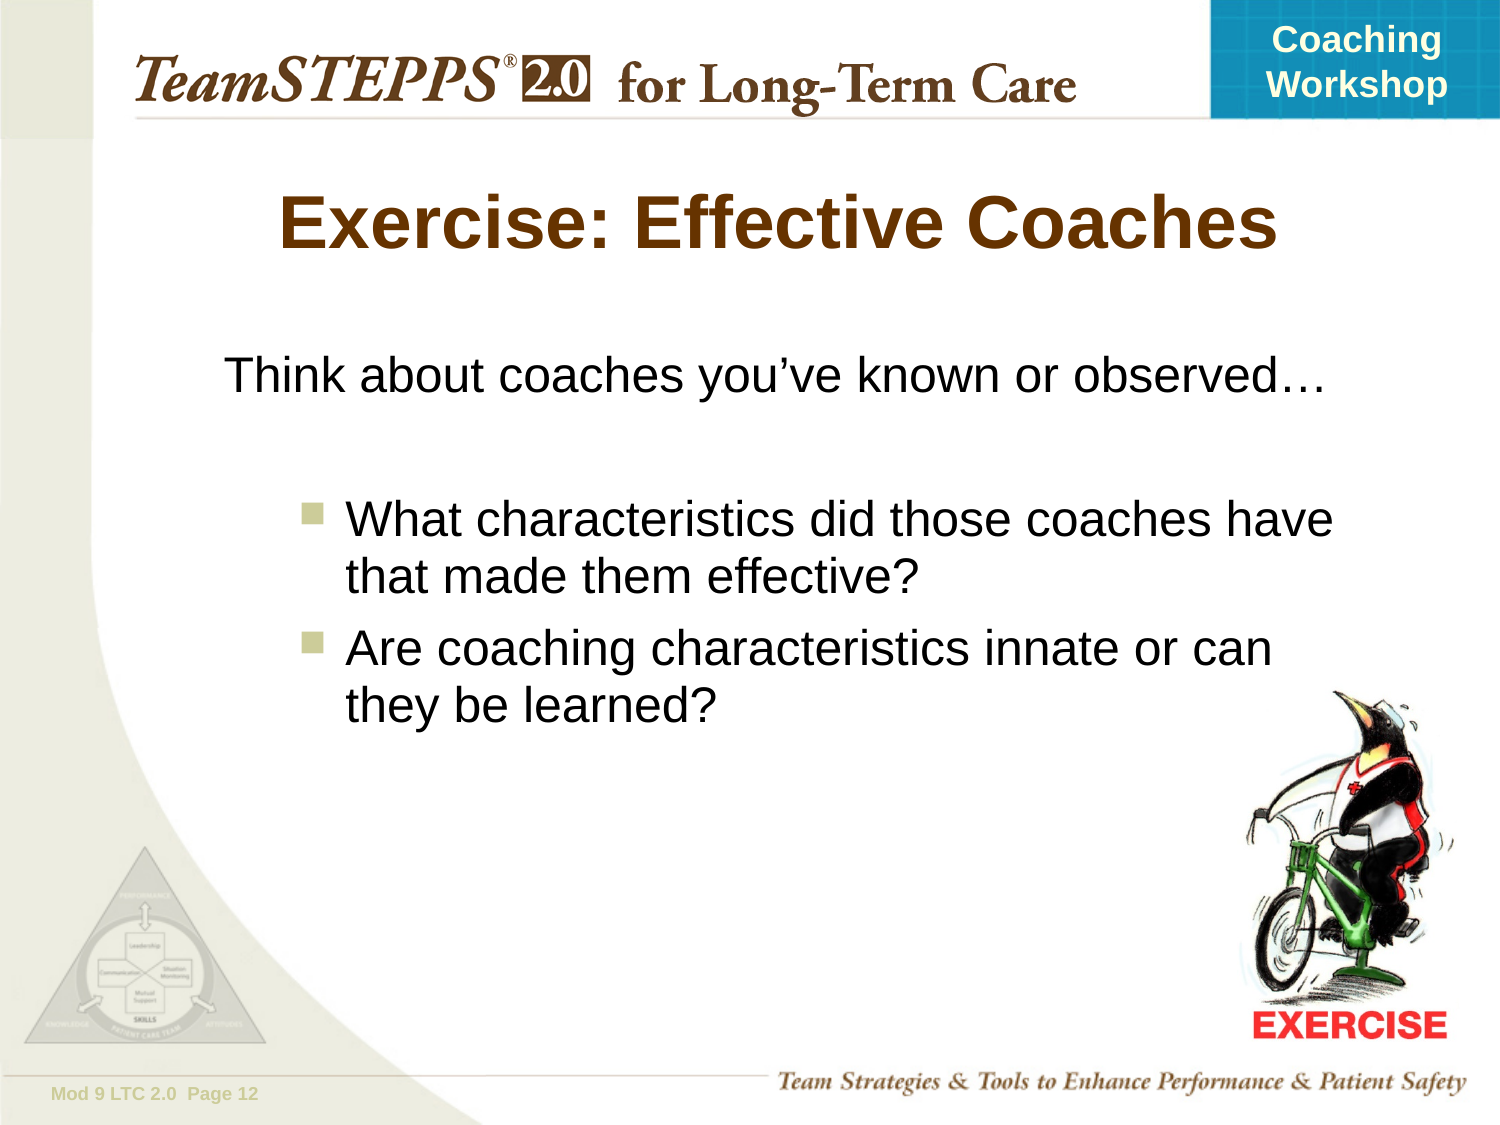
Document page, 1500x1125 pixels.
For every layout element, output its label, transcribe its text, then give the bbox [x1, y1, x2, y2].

title Exercise: Effective Coaches [144, 143, 1415, 294]
picture [1237, 680, 1463, 1051]
picture [0, 0, 1500, 1125]
list Think about coaches you’ve known or observed… What characteristics did those coaches have that made them effective? Are coaching characteristics innate or can they be learned? [208, 339, 1351, 751]
